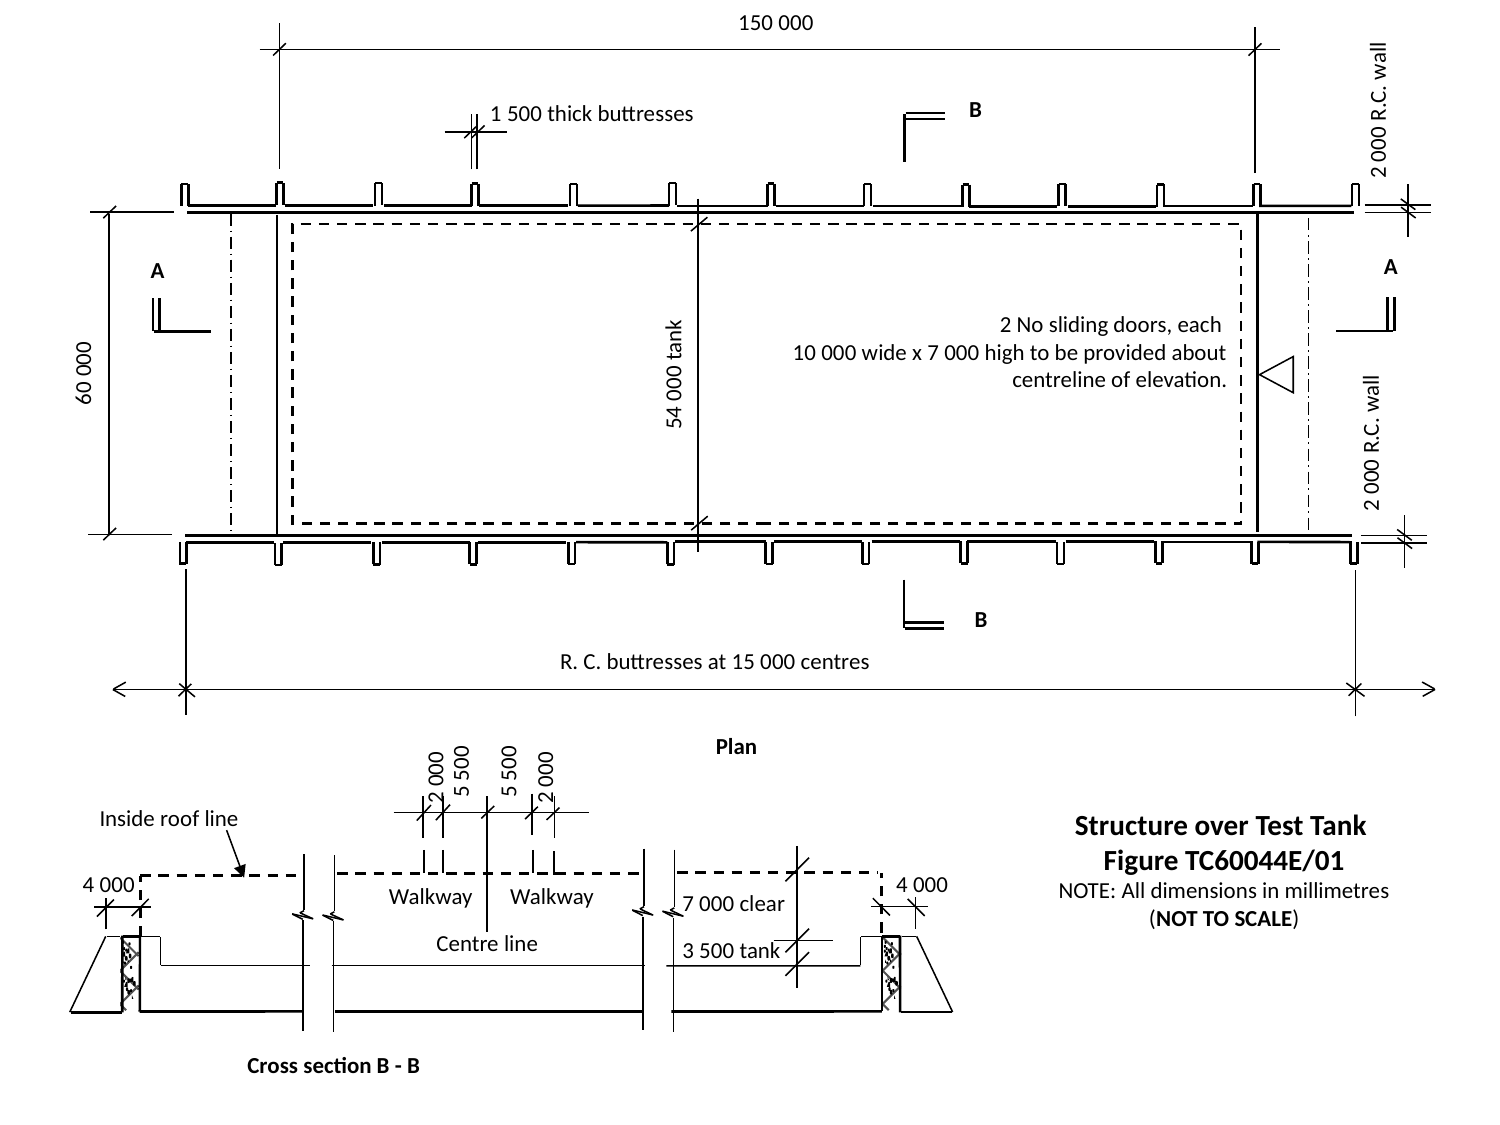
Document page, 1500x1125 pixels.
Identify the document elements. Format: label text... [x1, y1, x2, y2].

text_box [64, 703, 989, 1090]
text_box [52, 0, 1436, 780]
text_box Structure over Test Tank Figure TC60044E/01 NOTE: All dimensions in millimetres (NOT TO SCALE) [1021, 798, 1427, 966]
